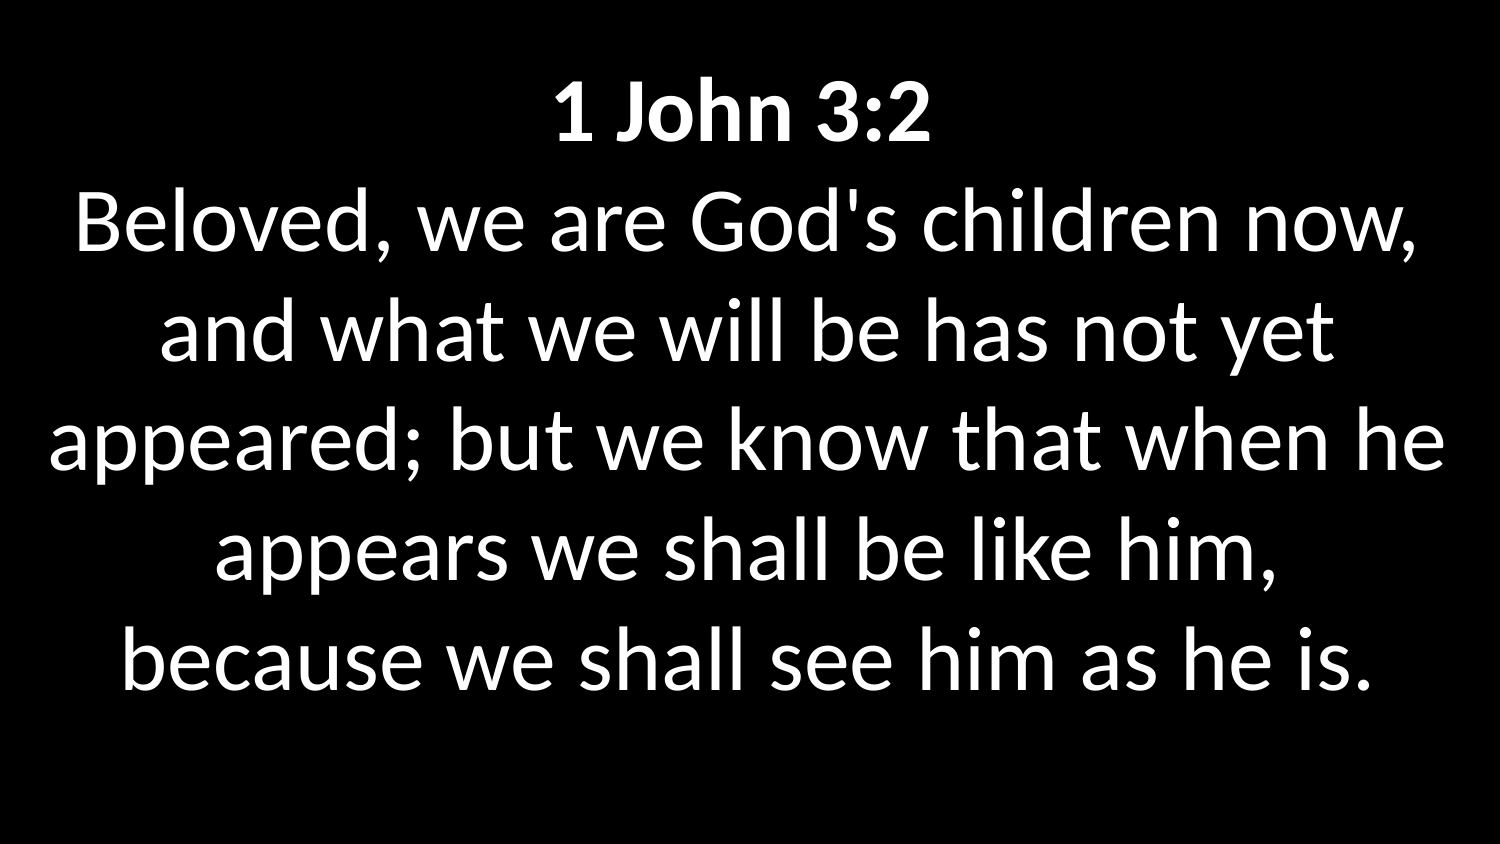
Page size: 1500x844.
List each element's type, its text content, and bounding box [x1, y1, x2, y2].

text_box 1 John 3:2 Beloved, we are God's children now, and what we will be has not yet appeared; but we know that when he appears we shall be like him, because we shall see him as he is. [18, 41, 1477, 717]
